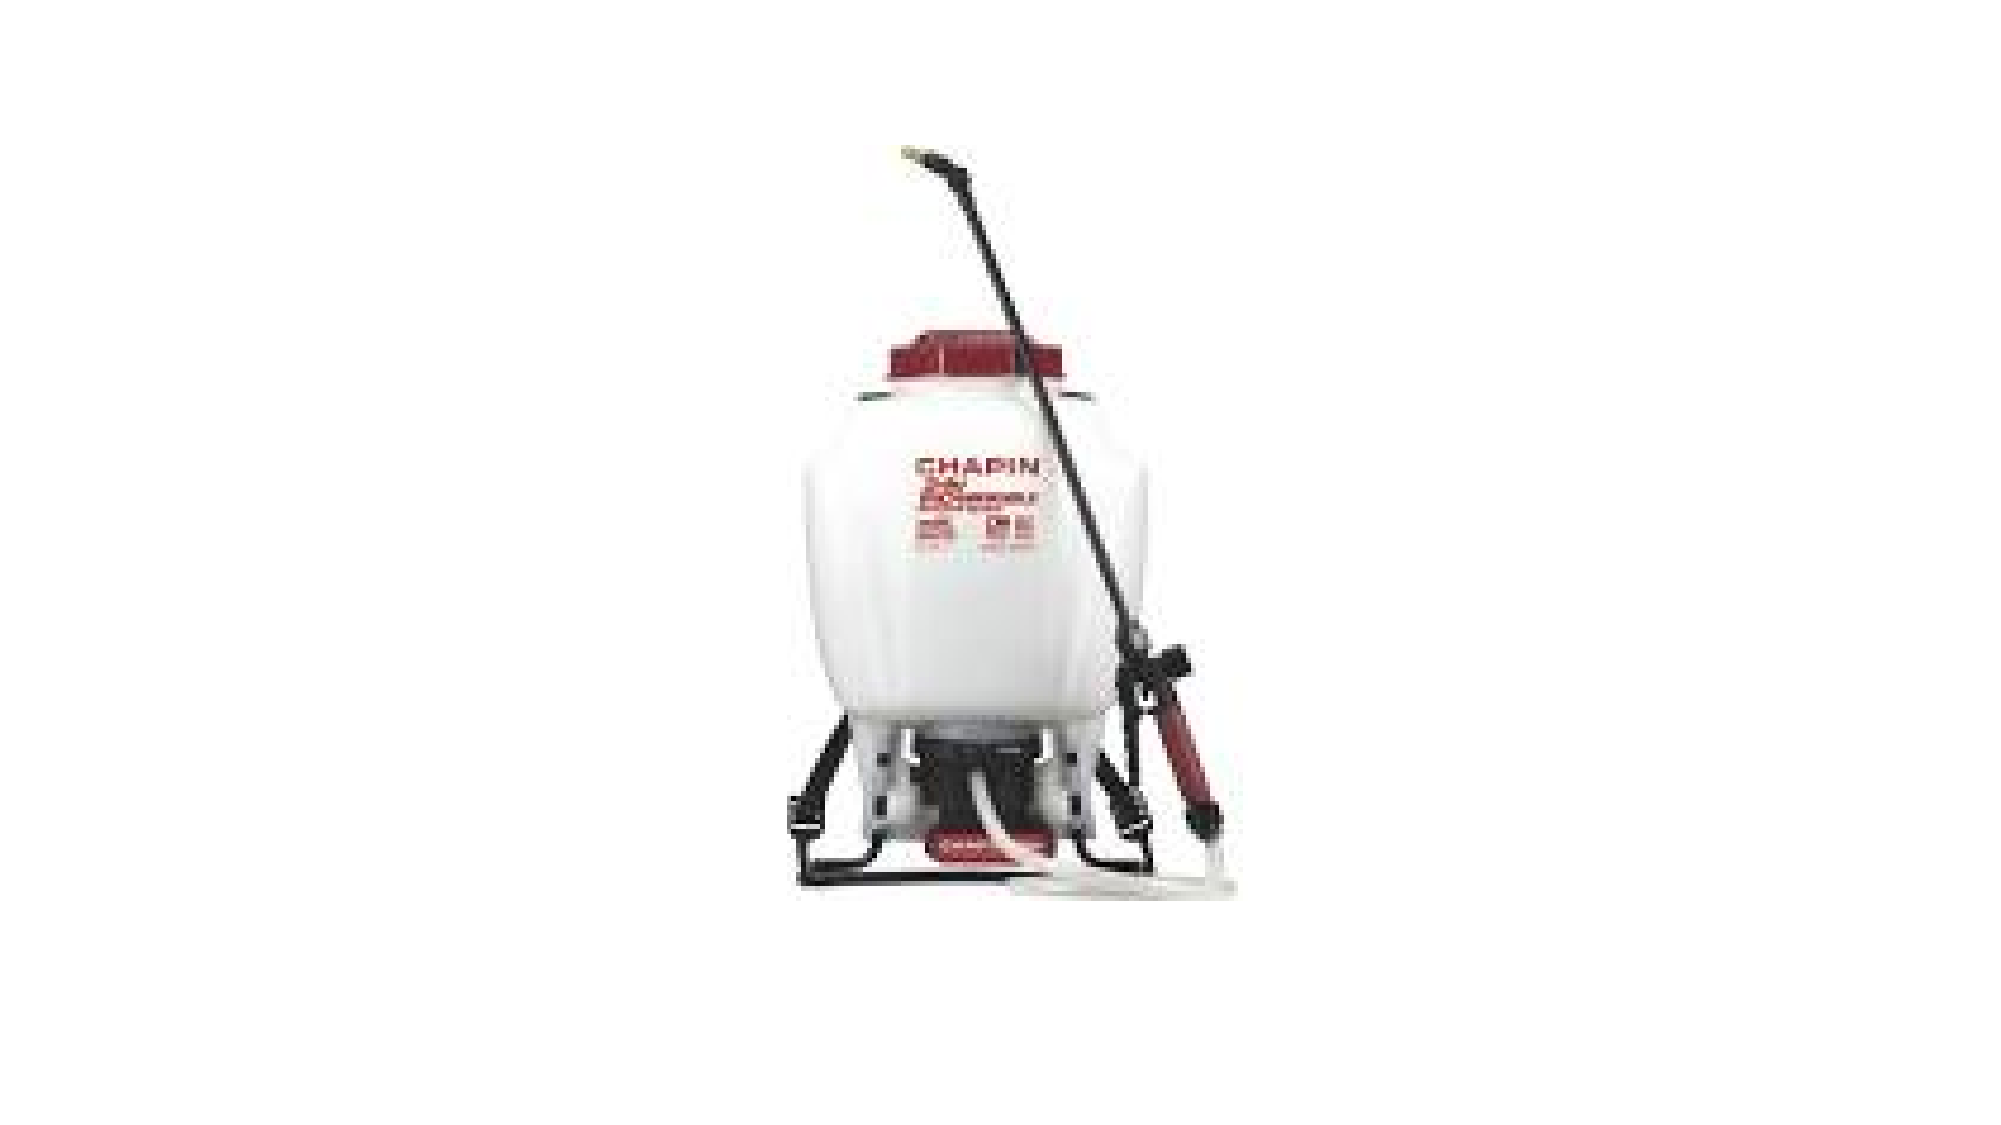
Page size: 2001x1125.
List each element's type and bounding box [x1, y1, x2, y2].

list [635, 145, 1391, 901]
